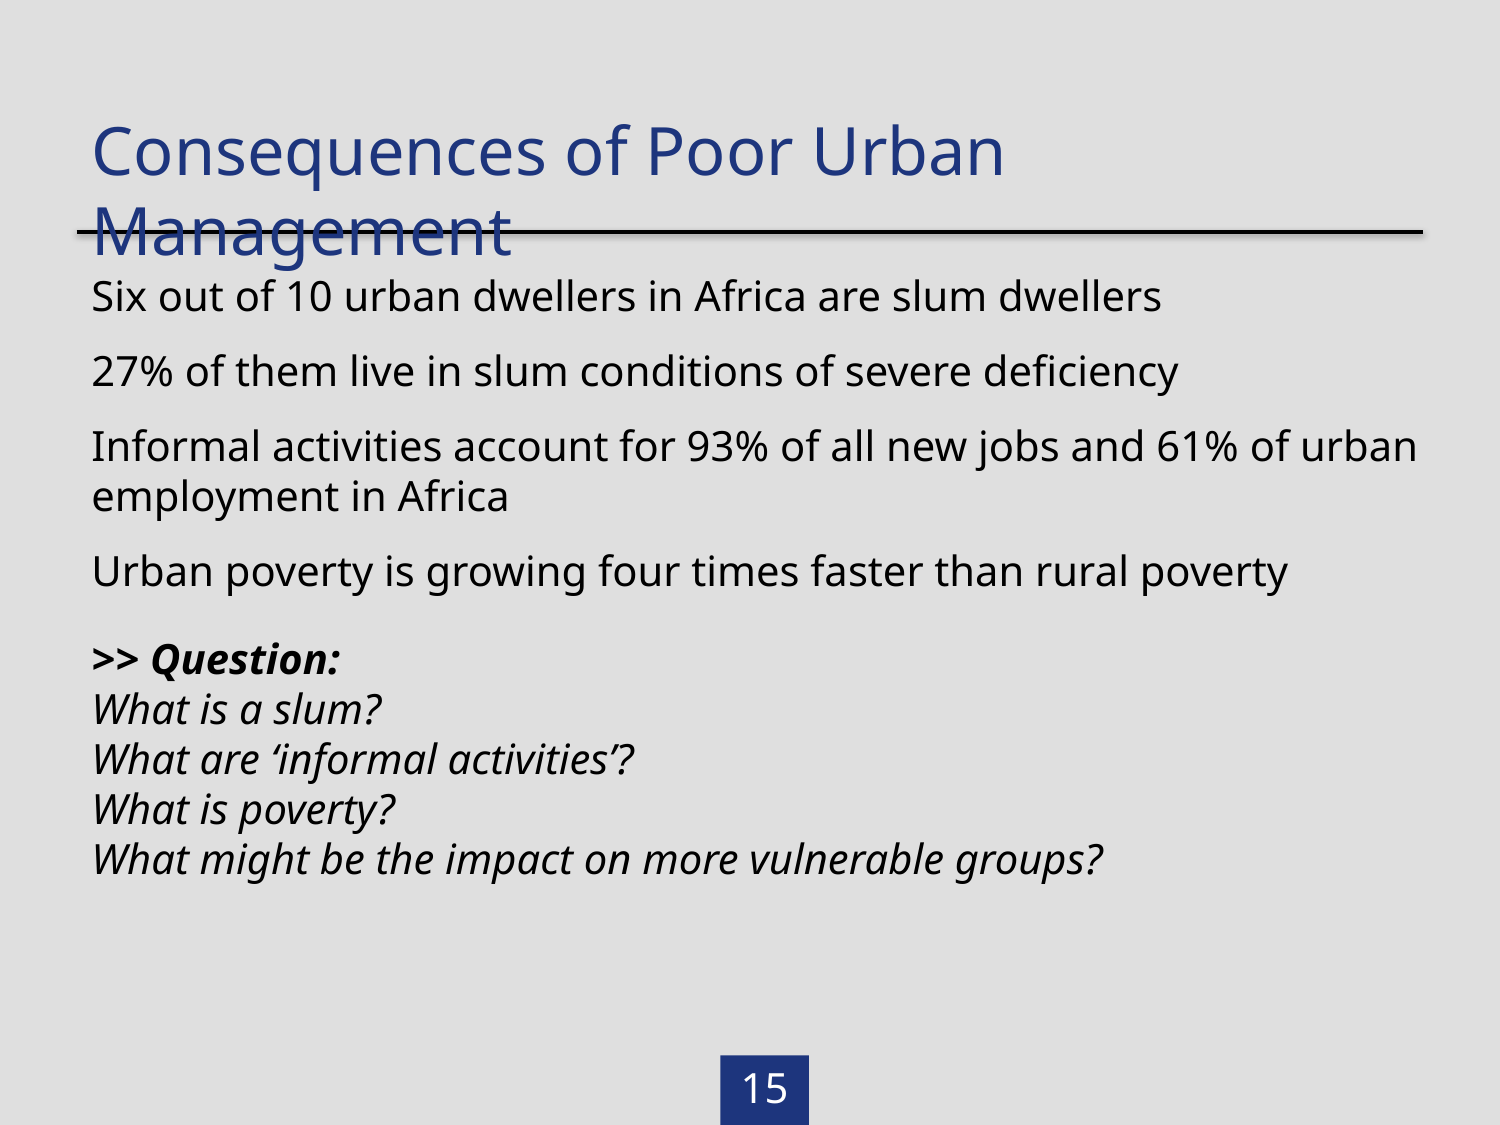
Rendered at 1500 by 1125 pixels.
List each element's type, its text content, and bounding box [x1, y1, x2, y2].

title Consequences of Poor Urban Management [76, 101, 1461, 192]
text_box 15 [720, 1055, 809, 1125]
list Six out of 10 urban dwellers in Africa are slum dwellers 27% of them live in slum conditions of severe deficiency Informal activities account for 93% of all new jobs and 61% of urban employment in Africa Urban poverty is growing four times faster than rural poverty >> Question: What is a slum? What are ‘informal activities’? What is poverty? What might be the impact on more vulnerable groups? [76, 262, 1447, 1005]
